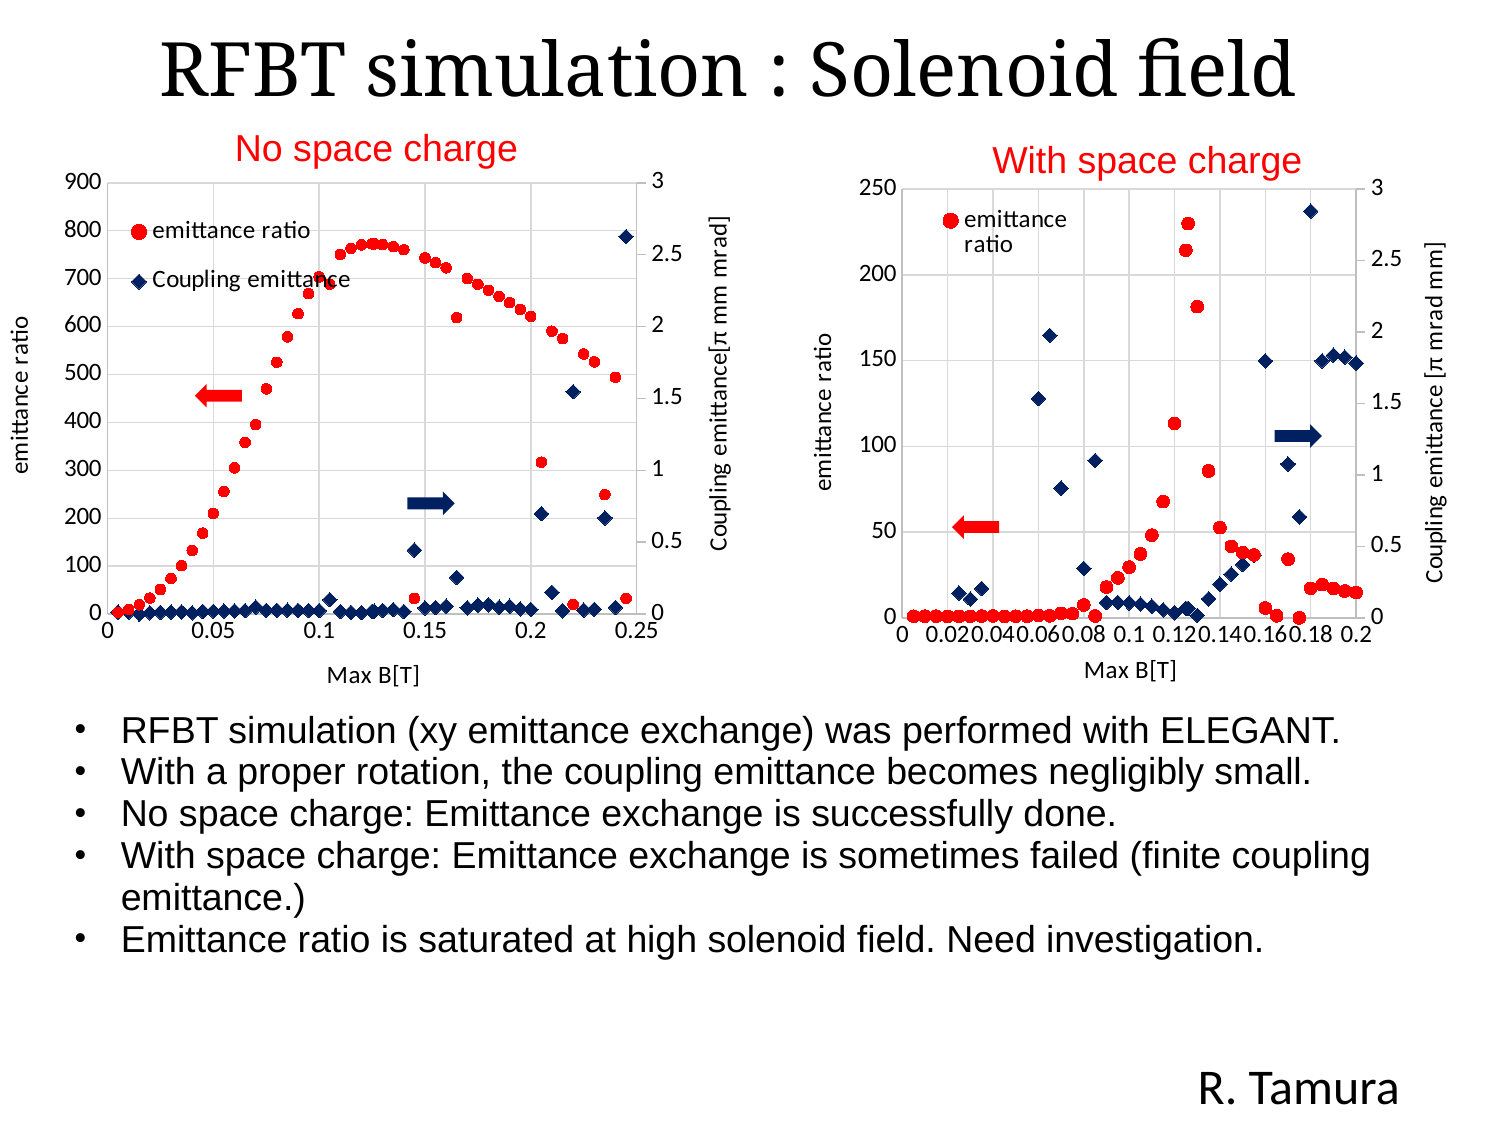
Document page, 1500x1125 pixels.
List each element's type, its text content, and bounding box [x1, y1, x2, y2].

text_box RFBT simulation (xy emittance exchange) was performed with ELEGANT. With a proper rotation, the coupling emittance becomes negligibly small. No space charge: Emittance exchange is successfully done. With space charge: Emittance exchange is sometimes failed (finite coupling emittance.) Emittance ratio is saturated at high solenoid field. Need investigation. [59, 702, 1500, 1010]
chart [785, 132, 1483, 693]
title RFBT simulation : Solenoid field [88, 0, 1370, 168]
text_box R. Tamura [1182, 1047, 1489, 1122]
chart [1, 120, 752, 705]
